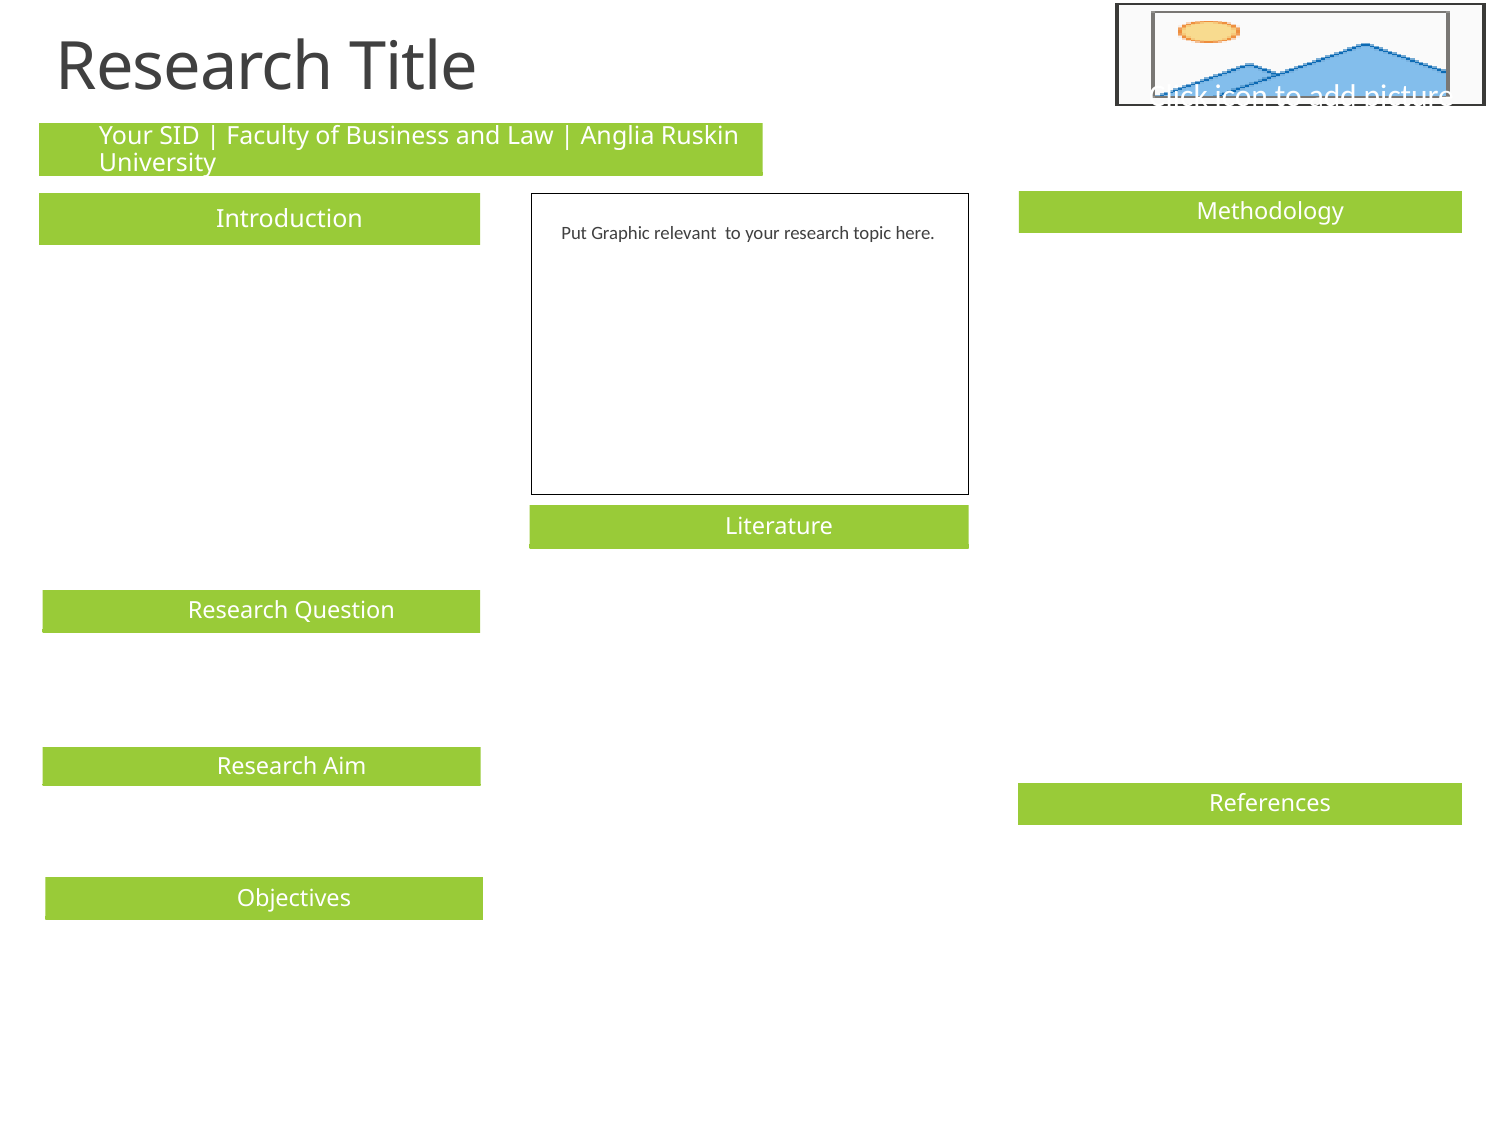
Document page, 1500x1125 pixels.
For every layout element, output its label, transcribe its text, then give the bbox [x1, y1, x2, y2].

list References [1018, 783, 1462, 825]
list Research Aim [42, 747, 481, 786]
list Literature [529, 505, 969, 549]
list Your SID | Faculty of Business and Law | Anglia Ruskin University [39, 123, 763, 176]
list Introduction [39, 193, 481, 245]
list Research Question [42, 590, 481, 633]
list Methodology [1018, 191, 1462, 233]
list Objectives [45, 877, 483, 920]
list Put Graphic relevant to your research topic here. [531, 193, 969, 495]
title Research Title [40, 24, 1099, 111]
picture [1102, 0, 1500, 112]
